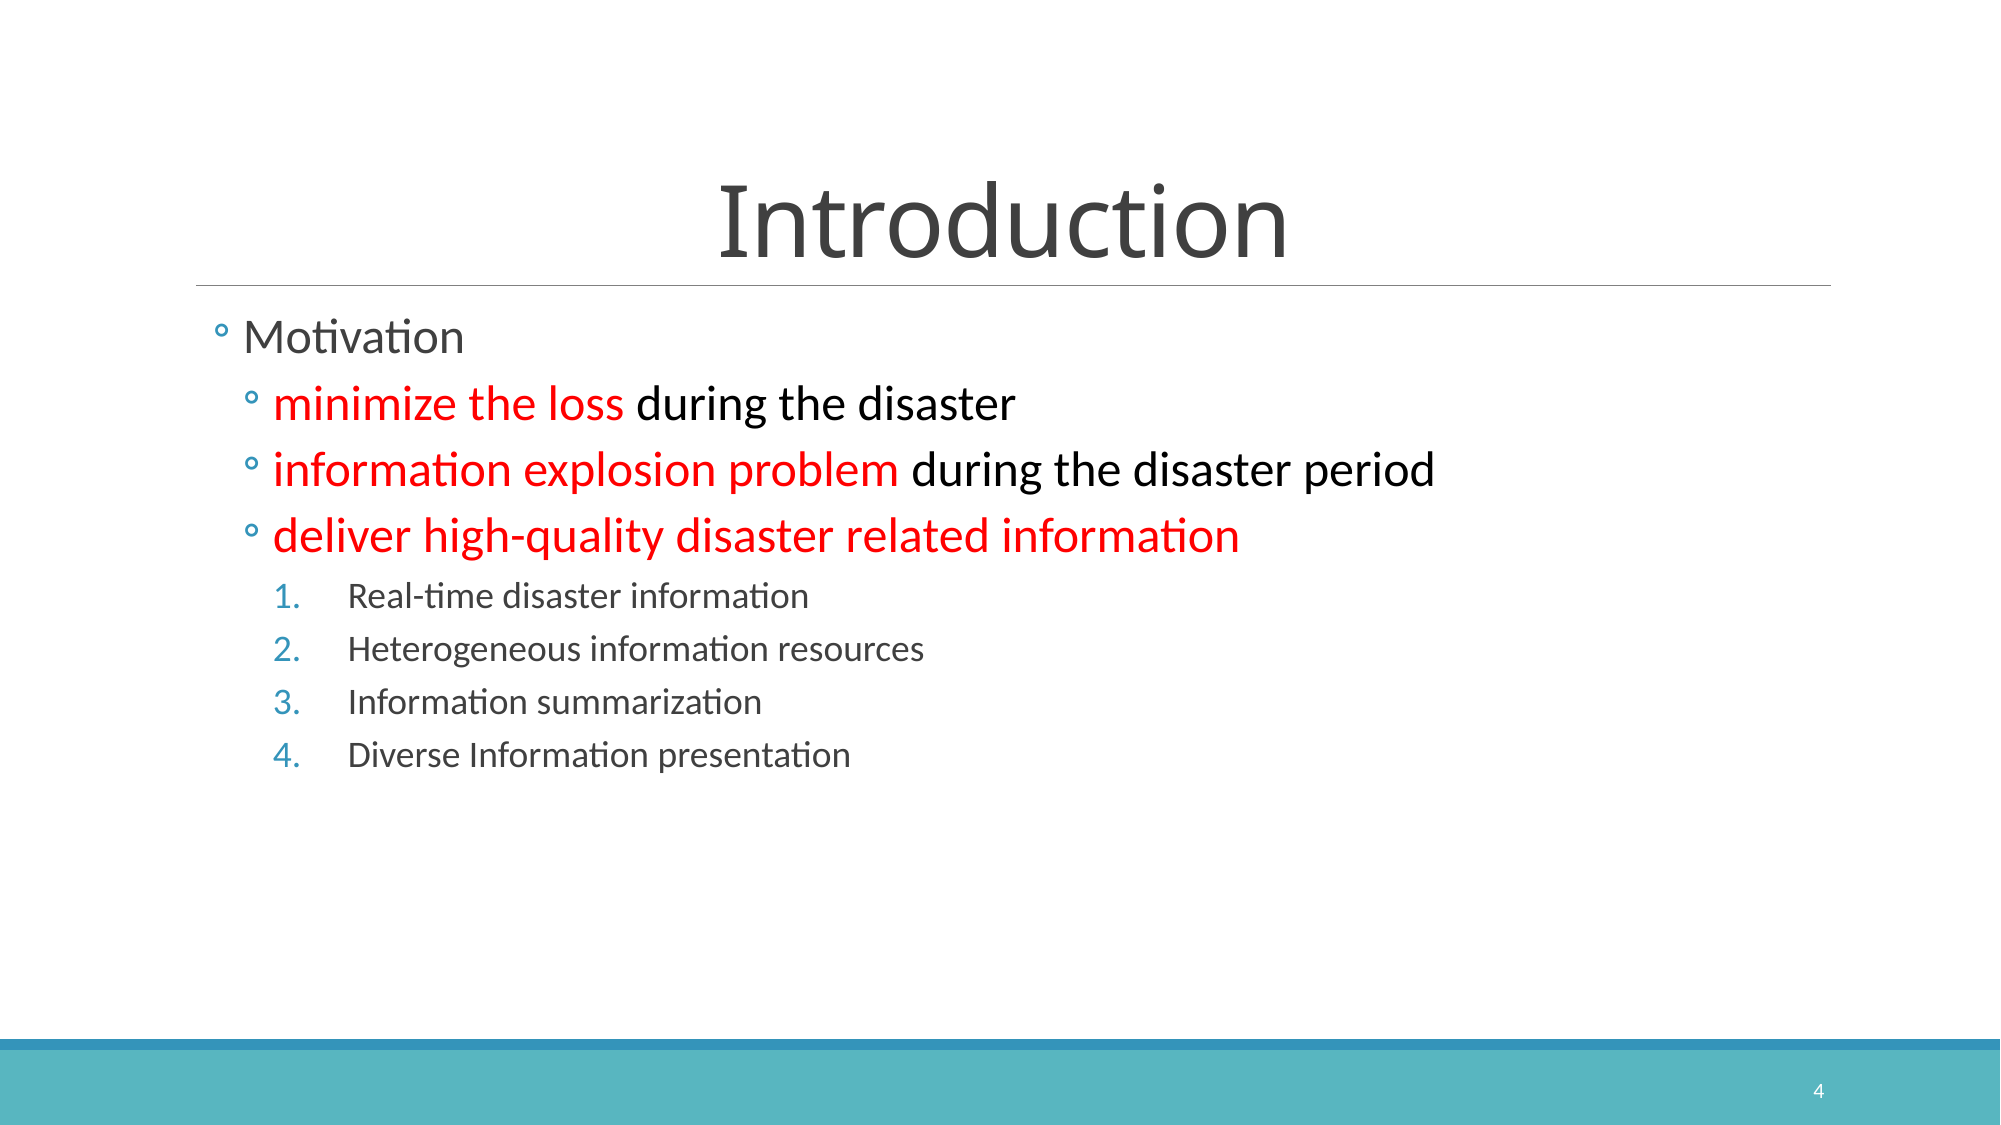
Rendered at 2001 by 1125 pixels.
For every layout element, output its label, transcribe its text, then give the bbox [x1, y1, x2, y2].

slide_number 4 [1624, 1059, 1840, 1120]
title Introduction [180, 47, 1830, 285]
list Motivation minimize the loss during the disaster information explosion problem during the disaster period deliver high-quality disaster related information Real-time disaster information Heterogeneous information resources Information summarization Diverse Information presentation [180, 302, 1830, 963]
